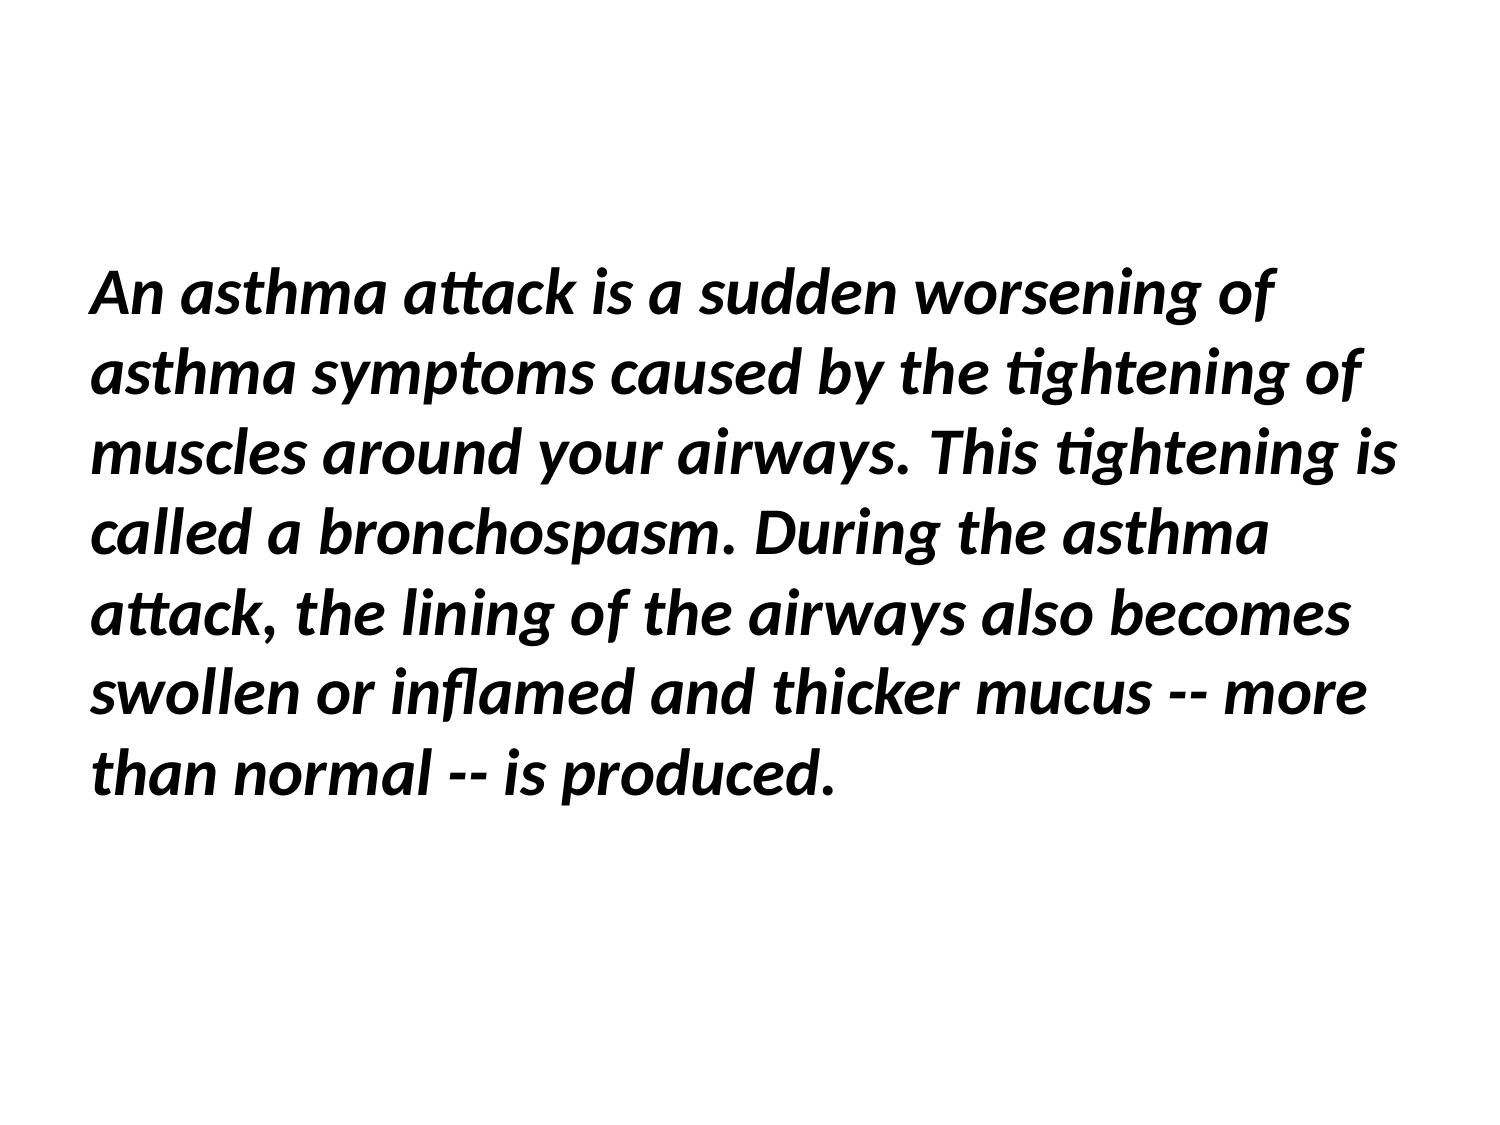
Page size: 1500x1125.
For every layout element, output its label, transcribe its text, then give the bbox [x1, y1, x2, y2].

title An asthma attack is a sudden worsening of asthma symptoms caused by the tightening of muscles around your airways. This tightening is called a bronchospasm. During the asthma attack, the lining of the airways also becomes swollen or inflamed and thicker mucus -- more than normal -- is produced. [75, 45, 1425, 1012]
